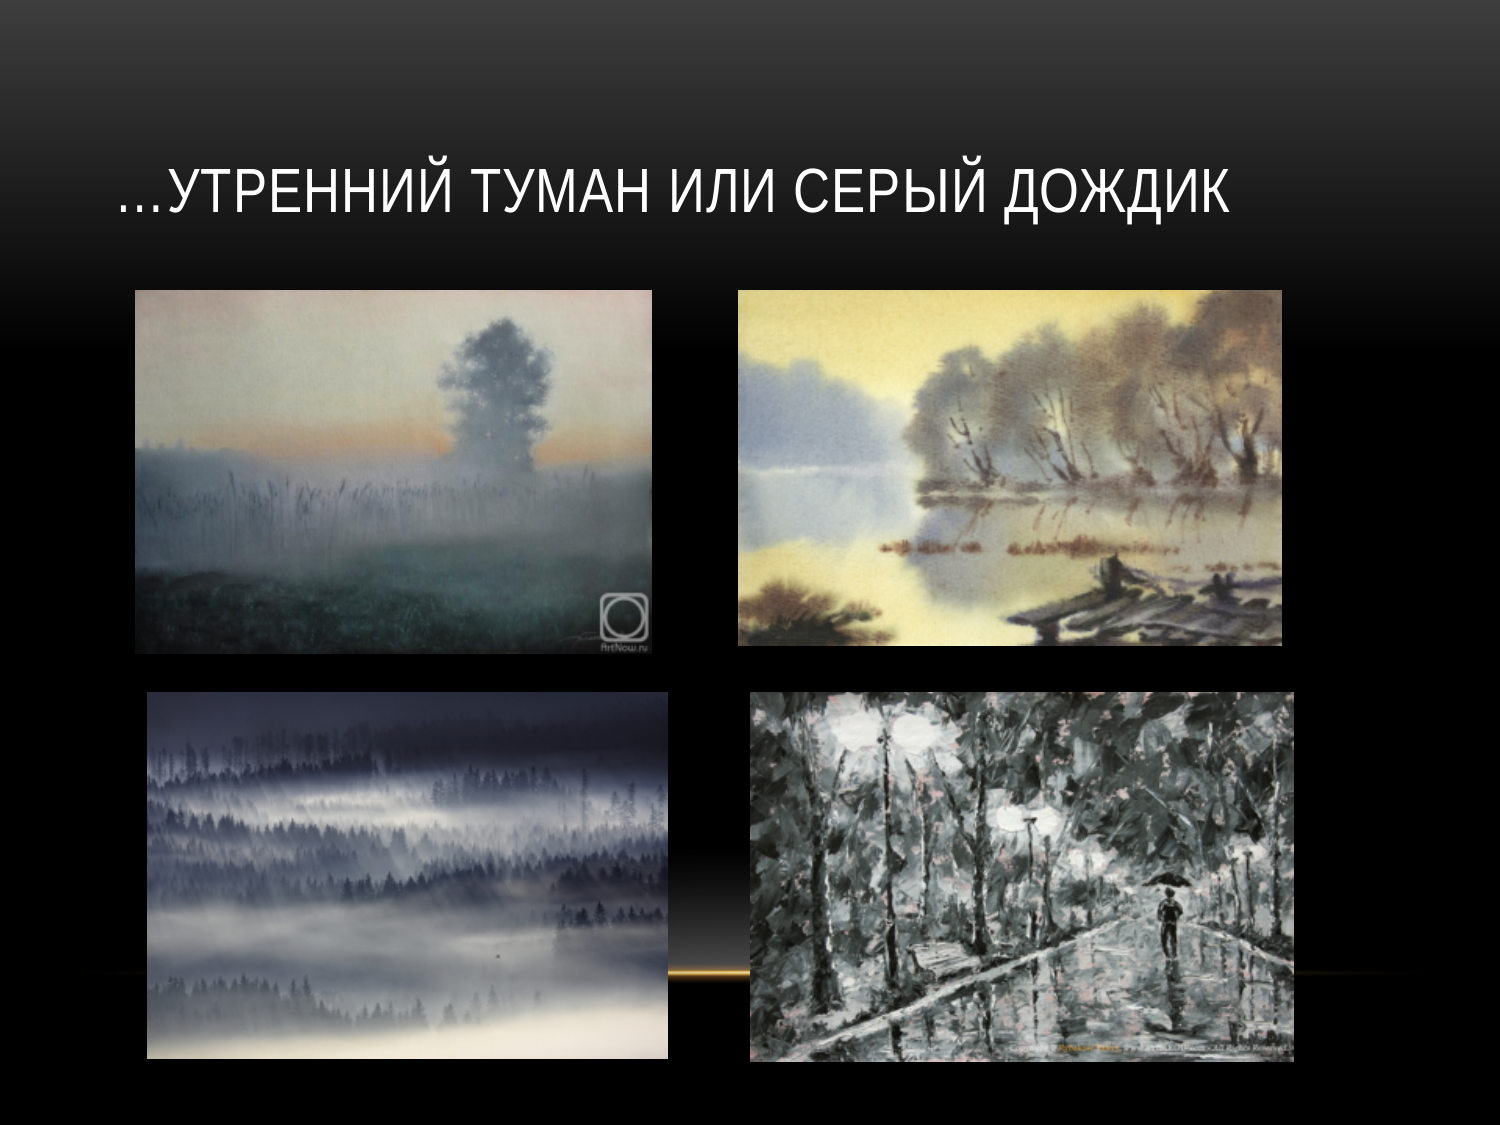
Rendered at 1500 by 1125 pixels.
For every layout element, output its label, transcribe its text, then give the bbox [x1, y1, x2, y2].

title …утренний туман или серый дождик [99, 45, 1400, 233]
picture [0, 0, 1500, 1125]
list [737, 290, 1282, 646]
